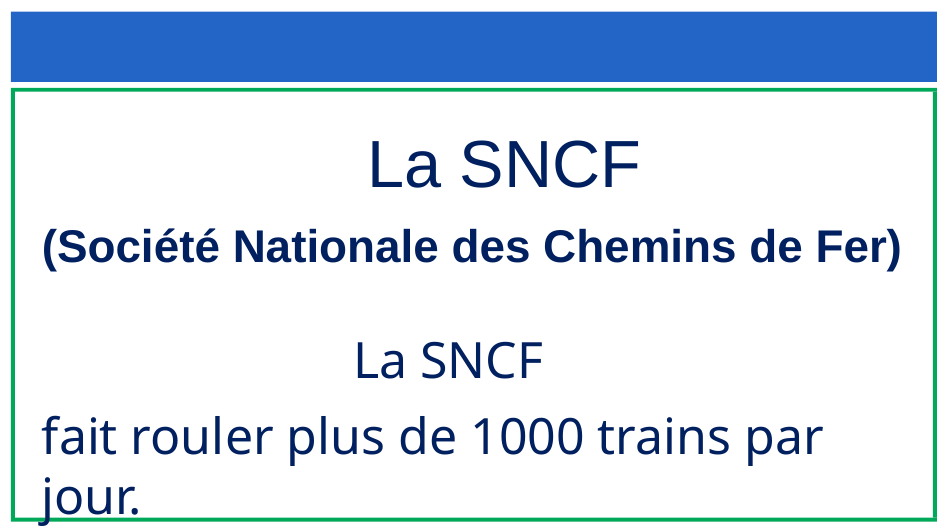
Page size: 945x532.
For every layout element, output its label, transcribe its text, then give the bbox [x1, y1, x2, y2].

text_box La SNCF [226, 113, 801, 208]
text_box fait rouler plus de 1000 trains par jour. [27, 397, 945, 532]
text_box (Société Nationale des Chemins de Fer) [27, 209, 945, 280]
text_box La SNCF [308, 321, 602, 397]
